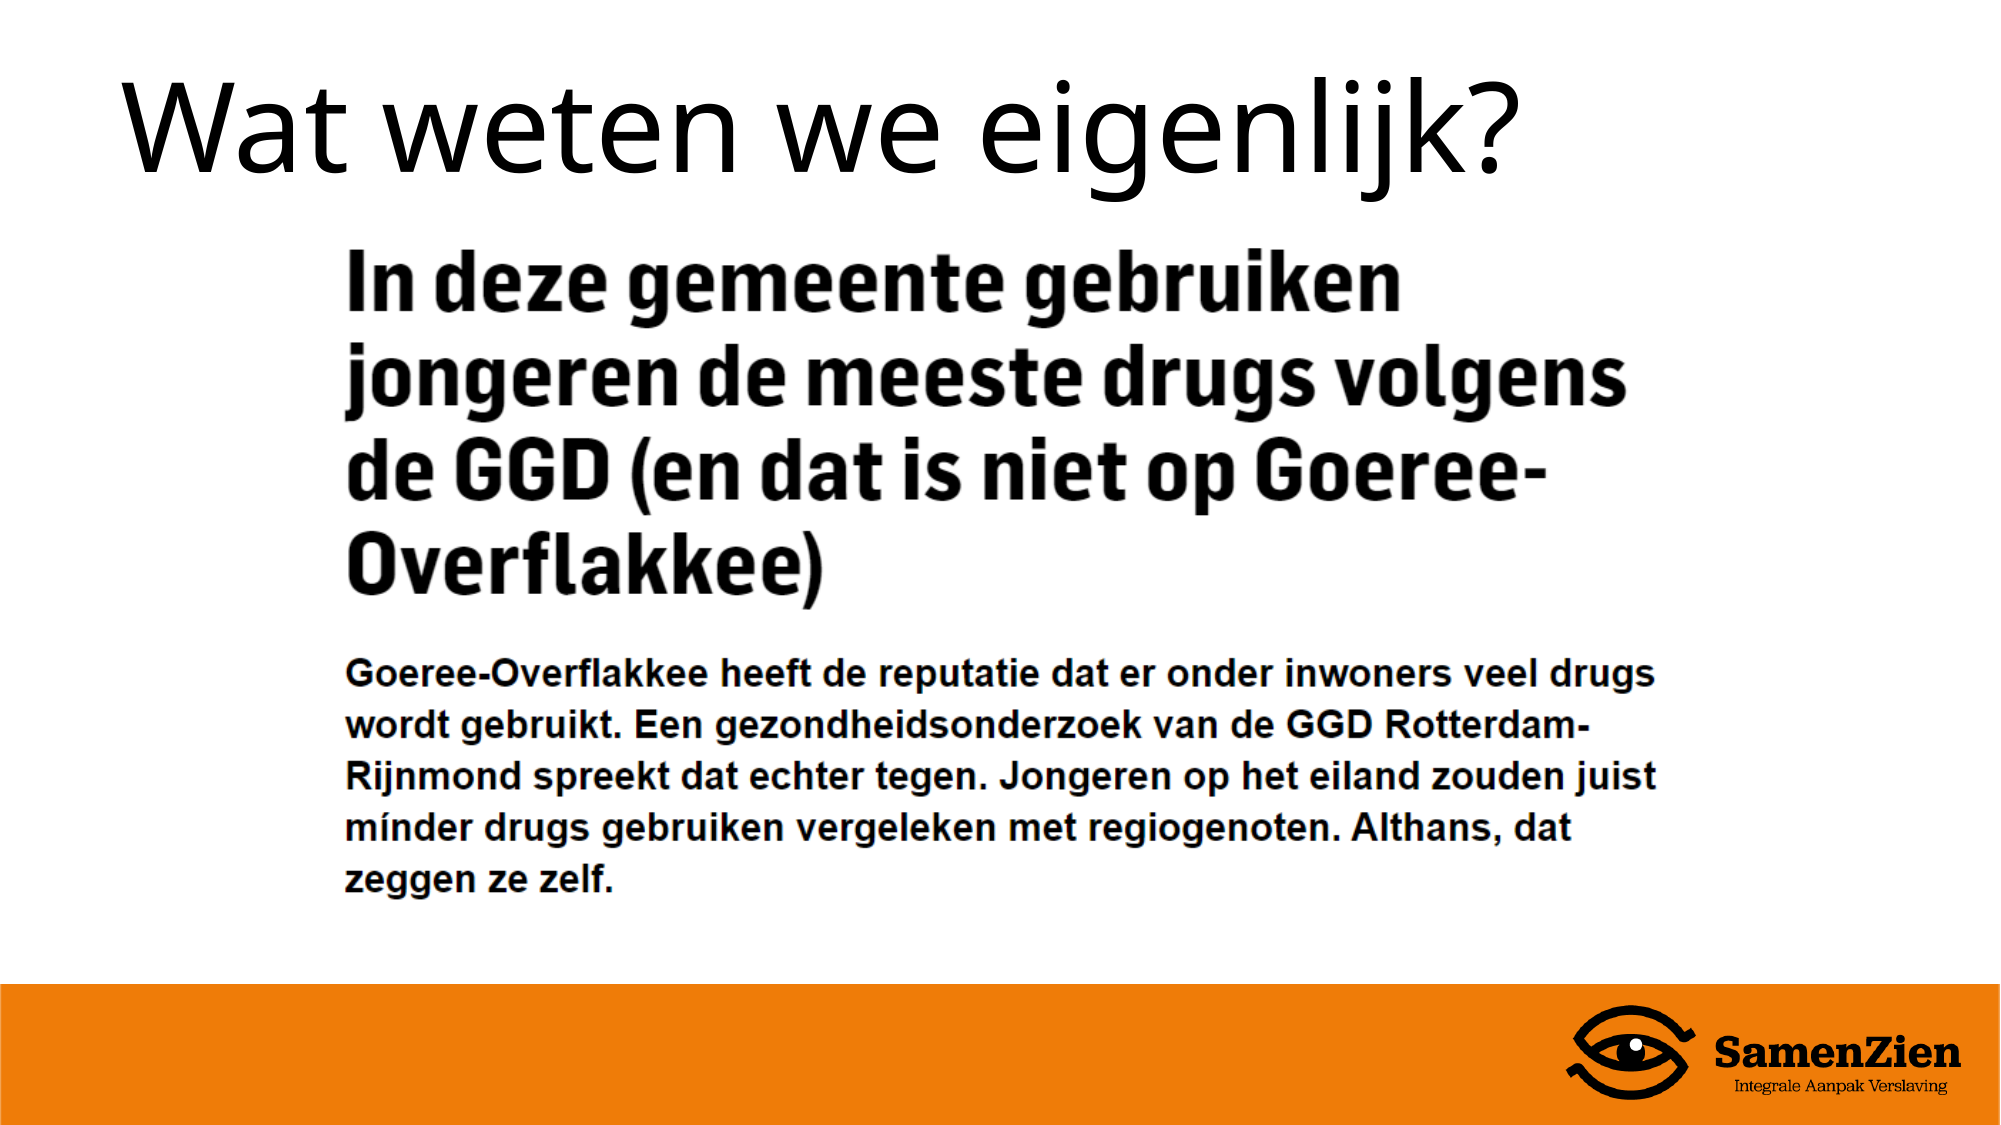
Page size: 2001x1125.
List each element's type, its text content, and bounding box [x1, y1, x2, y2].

title Wat weten we eigenlijk? [105, 0, 1895, 208]
picture [0, 984, 2000, 1125]
picture [299, 227, 1700, 931]
